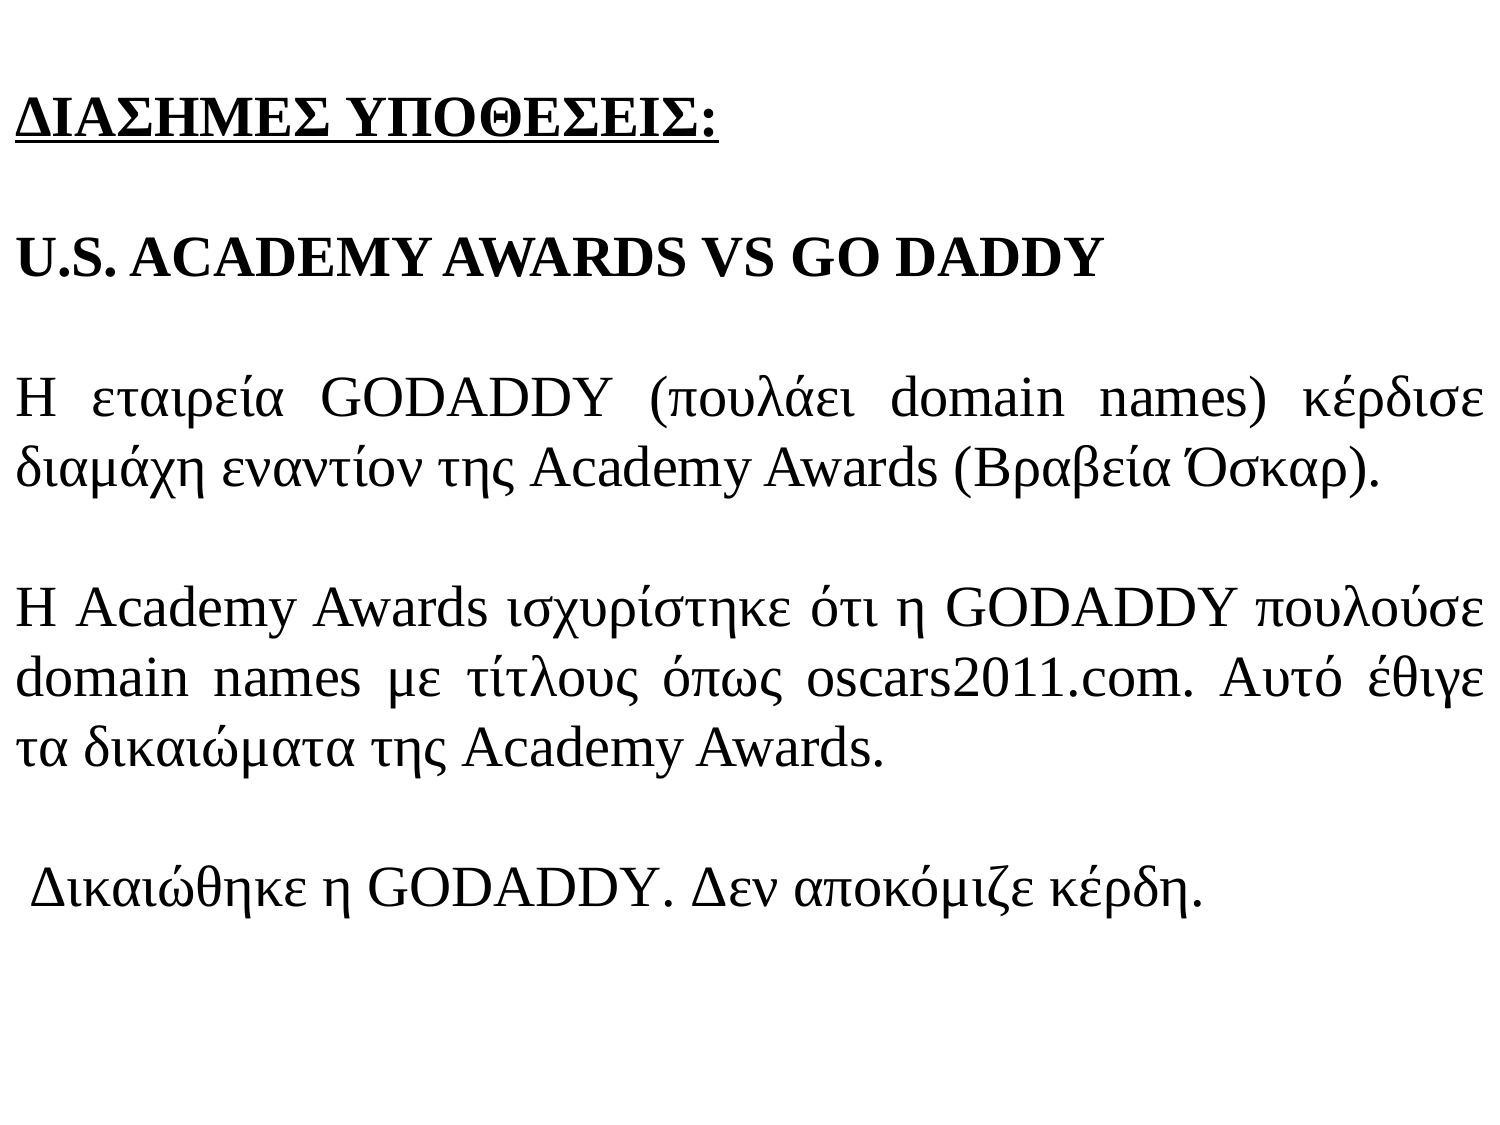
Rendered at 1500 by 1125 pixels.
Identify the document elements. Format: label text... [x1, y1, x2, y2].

text_box ΔΙΑΣΗΜΕΣ ΥΠΟΘΕΣΕΙΣ: U.S. ACADEMY AWARDS VS GO DADDY Η εταιρεία GODADDY (πουλάει domain names) κέρδισε διαμάχη εναντίον της Academy Awards (Βραβεία Όσκαρ). Η Academy Awards ισχυρίστηκε ότι η GODADDY πουλούσε domain names με τίτλους όπως oscars2011.com. Αυτό έθιγε τα δικαιώματα της Academy Awards. Δικαιώθηκε η GODADDY. Δεν αποκόμιζε κέρδη. [0, 70, 1500, 926]
